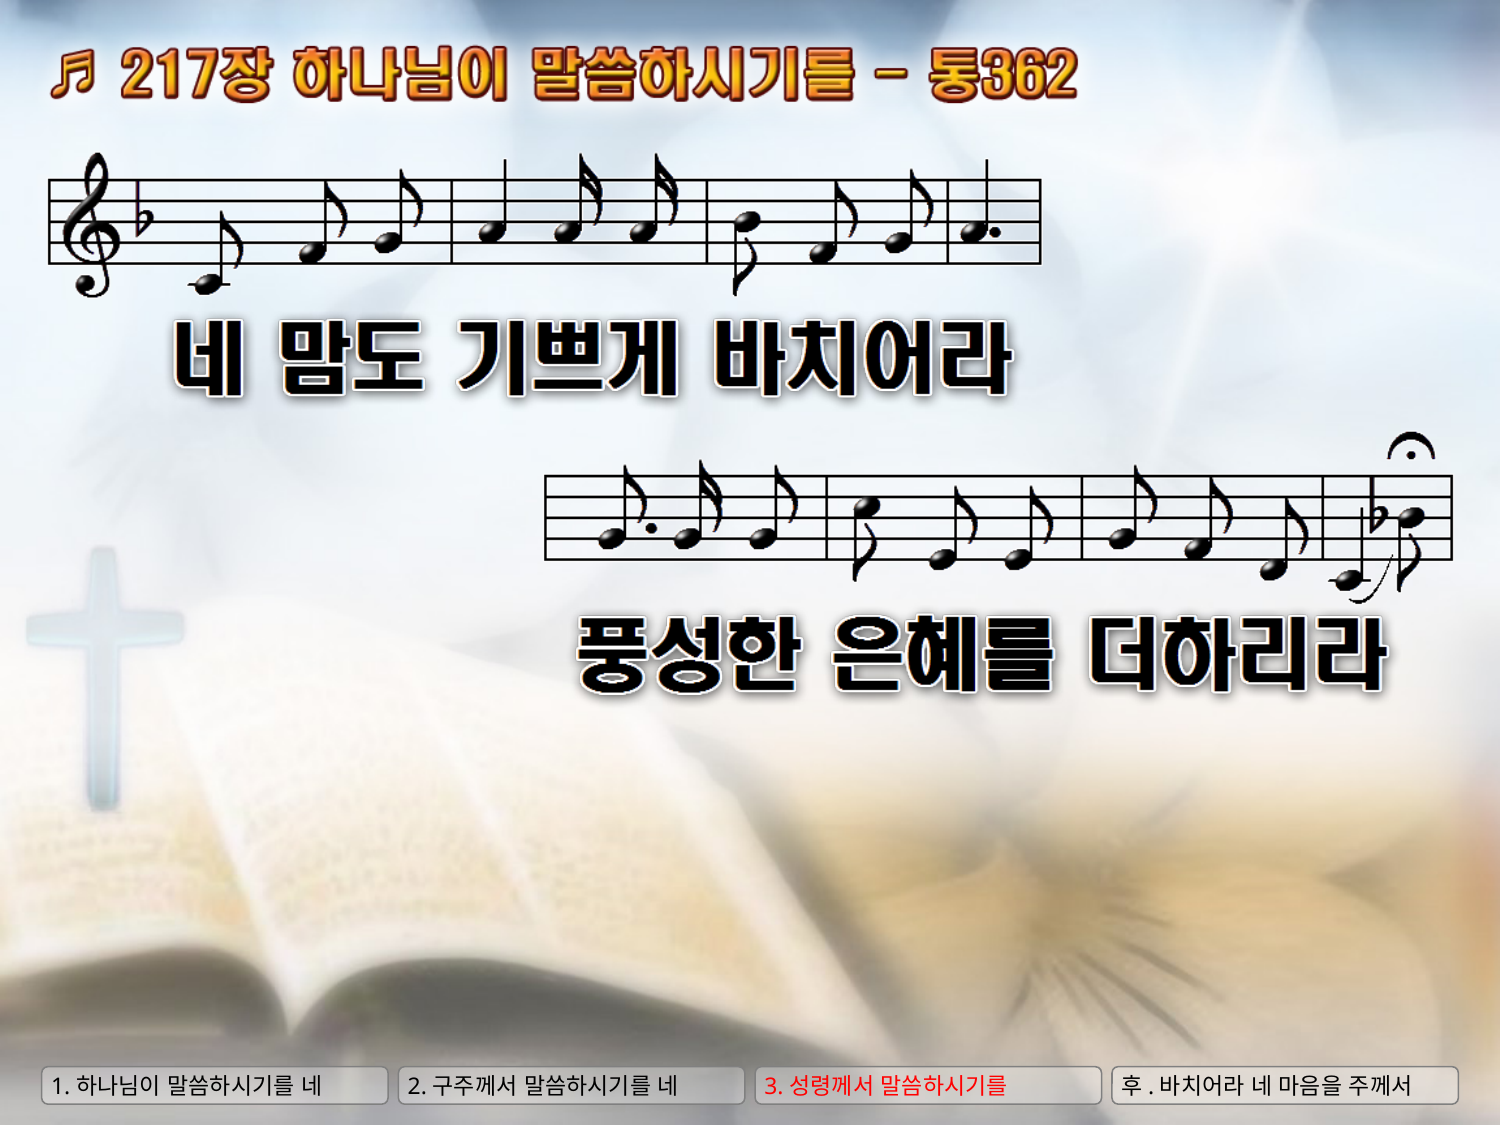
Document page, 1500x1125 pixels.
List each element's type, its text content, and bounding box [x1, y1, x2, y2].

text_box 2.구주께서 말씀하시기를 네 [398, 1066, 745, 1105]
text_box 1.하나님이 말씀하시기를 네 [41, 1066, 389, 1105]
text_box 3.성령께서 말씀하시기를 [755, 1066, 1102, 1105]
text_box 후.바치어라 네 마음을 주께서 [1111, 1066, 1459, 1105]
picture [0, 0, 1500, 1125]
